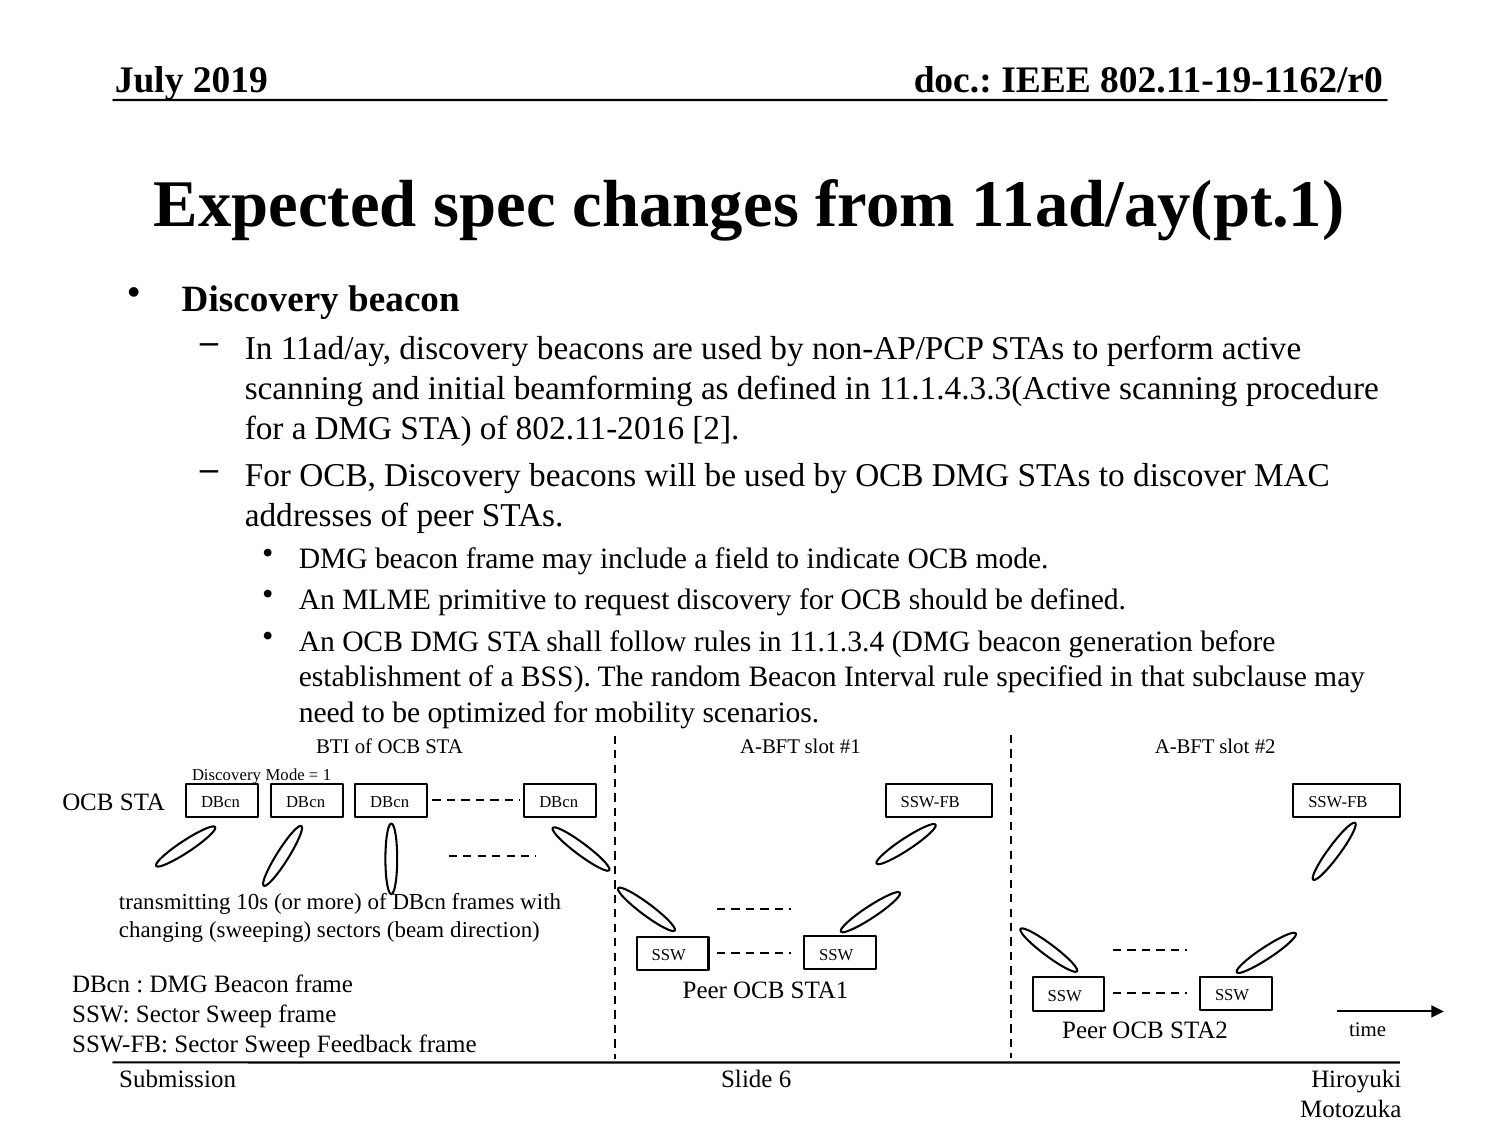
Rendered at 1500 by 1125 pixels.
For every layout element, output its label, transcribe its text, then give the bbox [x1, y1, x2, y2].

text_box [840, 892, 901, 933]
text_box A-BFT slot #2 [1139, 725, 1343, 764]
text_box [552, 827, 610, 871]
text_box SSW-FB [1293, 783, 1400, 818]
text_box DBcn : DMG Beacon frame SSW: Sector Sweep frame SSW-FB: Sector Sweep Feedback frame [56, 960, 494, 1022]
text_box SSW-FB [885, 783, 992, 818]
text_box SSW [1200, 976, 1272, 1011]
text_box DBcn [271, 794, 344, 818]
text_box Peer OCB STA1 [667, 965, 864, 1011]
text_box A-BFT slot #1 [724, 725, 917, 764]
text_box [1020, 928, 1078, 972]
text_box SSW [1032, 977, 1105, 1011]
text_box OCB STA [47, 777, 181, 823]
text_box [620, 887, 675, 932]
text_box DBcn [355, 794, 428, 818]
text_box DBcn [524, 783, 597, 818]
text_box SSW [804, 935, 876, 970]
slide_number Slide 6 [712, 1062, 800, 1093]
text_box [1236, 932, 1296, 973]
text_box Peer OCB STA2 [1047, 1006, 1244, 1051]
text_box [876, 824, 936, 865]
list Discovery beacon In 11ad/ay, discovery beacons are used by non-AP/PCP STAs to perform active scanning and initial beamforming as defined in 11.1.4.3.3(Active scanning procedure for a DMG STA) of 802.11-2016 [2]. For OCB, Discovery beacons will be used by OCB DMG STAs to discover MAC addresses of peer STAs. DMG beacon frame may include a field to indicate OCB mode. An MLME primitive to request discovery for OCB should be defined. An OCB DMG STA shall follow rules in 11.1.3.4 (DMG beacon generation before establishment of a BSS). The random Beacon Interval rule specified in that subclause may need to be optimized for mobility scenarios. [112, 267, 1412, 738]
text_box [264, 825, 303, 879]
text_box [1312, 822, 1356, 880]
text_box SSW [636, 936, 709, 971]
text_box time [1334, 1008, 1471, 1047]
title Expected spec changes from 11ad/ay(pt.1) [112, 112, 1388, 267]
text_box [156, 826, 216, 867]
text_box Discovery Mode = 1 [176, 755, 471, 794]
text_box BTI of OCB STA [301, 725, 505, 764]
text_box transmitting 10s (or more) of DBcn frames with changing (sweeping) sectors (beam direction) [104, 879, 578, 950]
text_box [385, 823, 398, 879]
footer Hiroyuki Motozuka (Panasonic) [1256, 1062, 1402, 1093]
text_box DBcn [186, 794, 259, 818]
